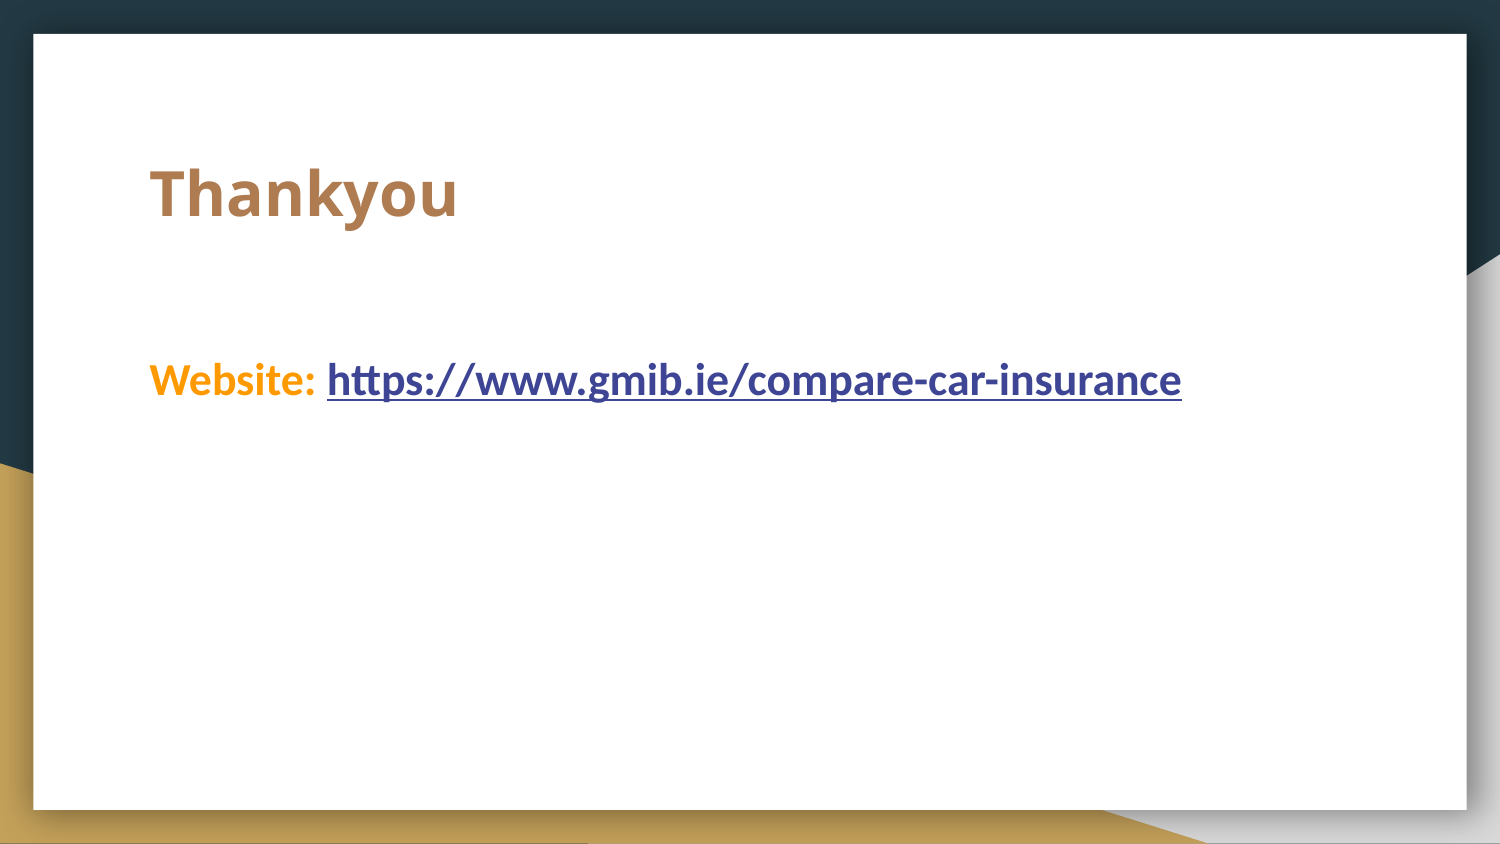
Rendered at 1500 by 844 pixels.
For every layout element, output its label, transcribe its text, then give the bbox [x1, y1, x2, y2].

title Thankyou [134, 138, 1366, 296]
list Website: https://www.gmib.ie/compare-car-insurance [134, 326, 1366, 729]
